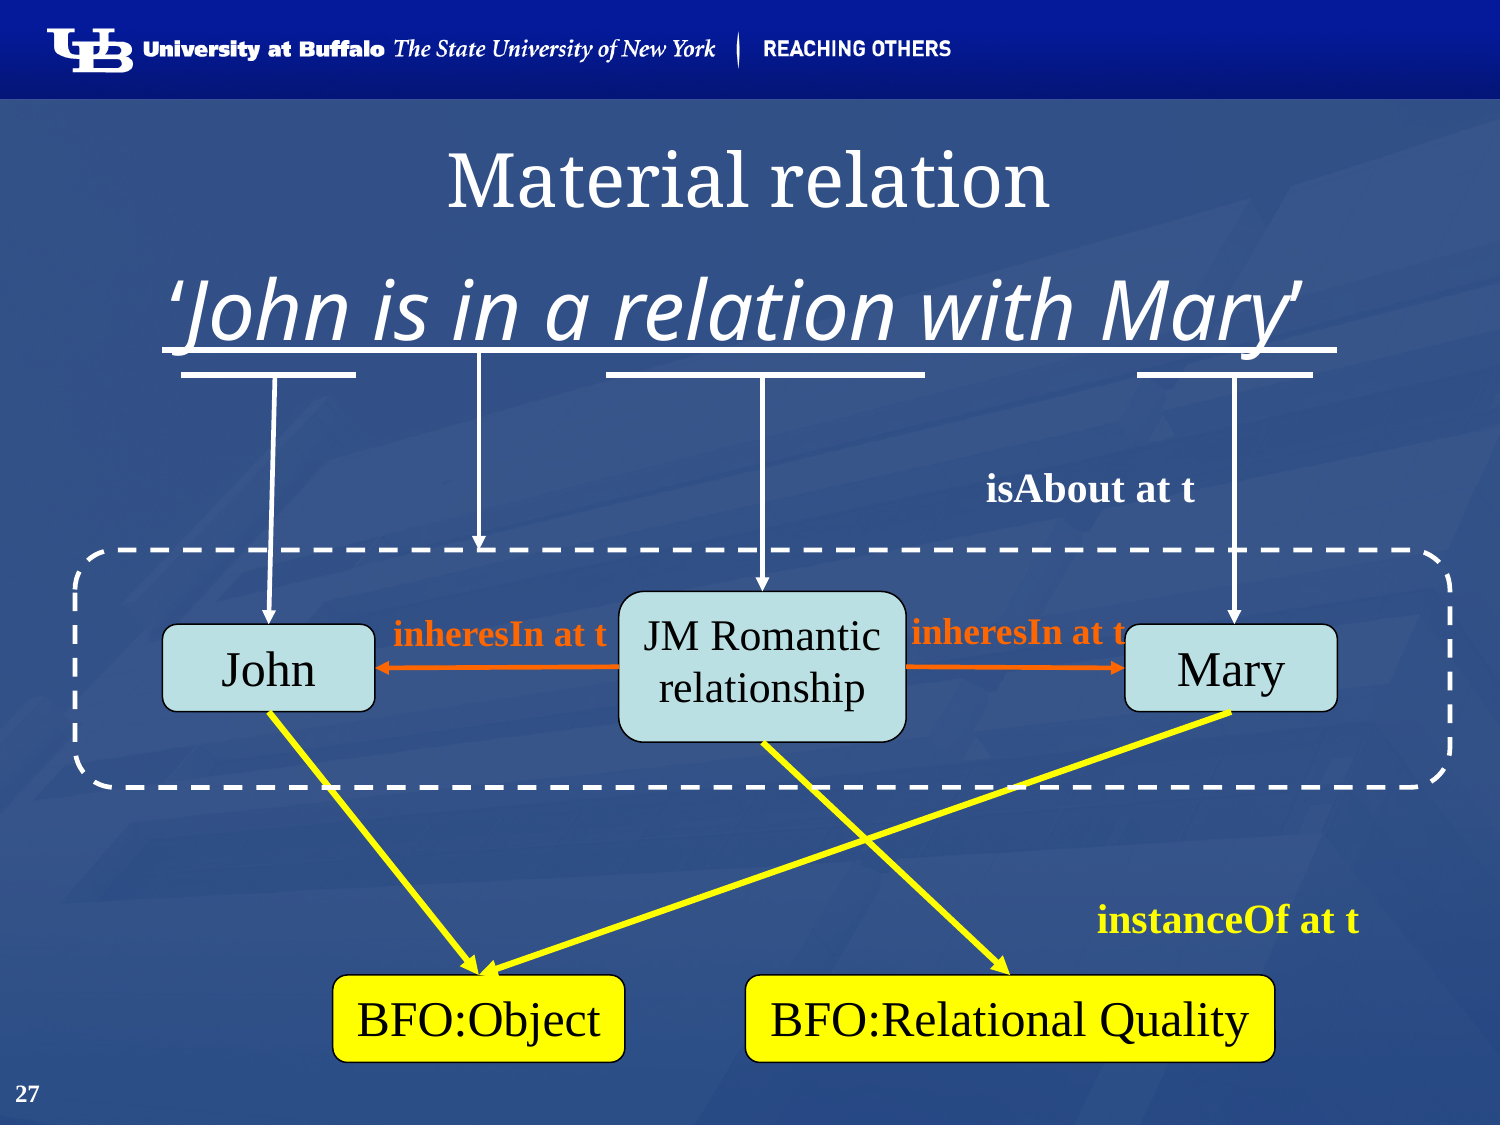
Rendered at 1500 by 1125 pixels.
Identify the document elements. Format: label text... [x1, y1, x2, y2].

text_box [374, 599, 1142, 669]
picture [0, 0, 1500, 99]
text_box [74, 349, 1451, 788]
list ‘John is in a relation with Mary’ [24, 249, 1450, 450]
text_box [268, 796, 1376, 1063]
title Material relation [37, 125, 1463, 250]
slide_number 27 [0, 1062, 79, 1123]
